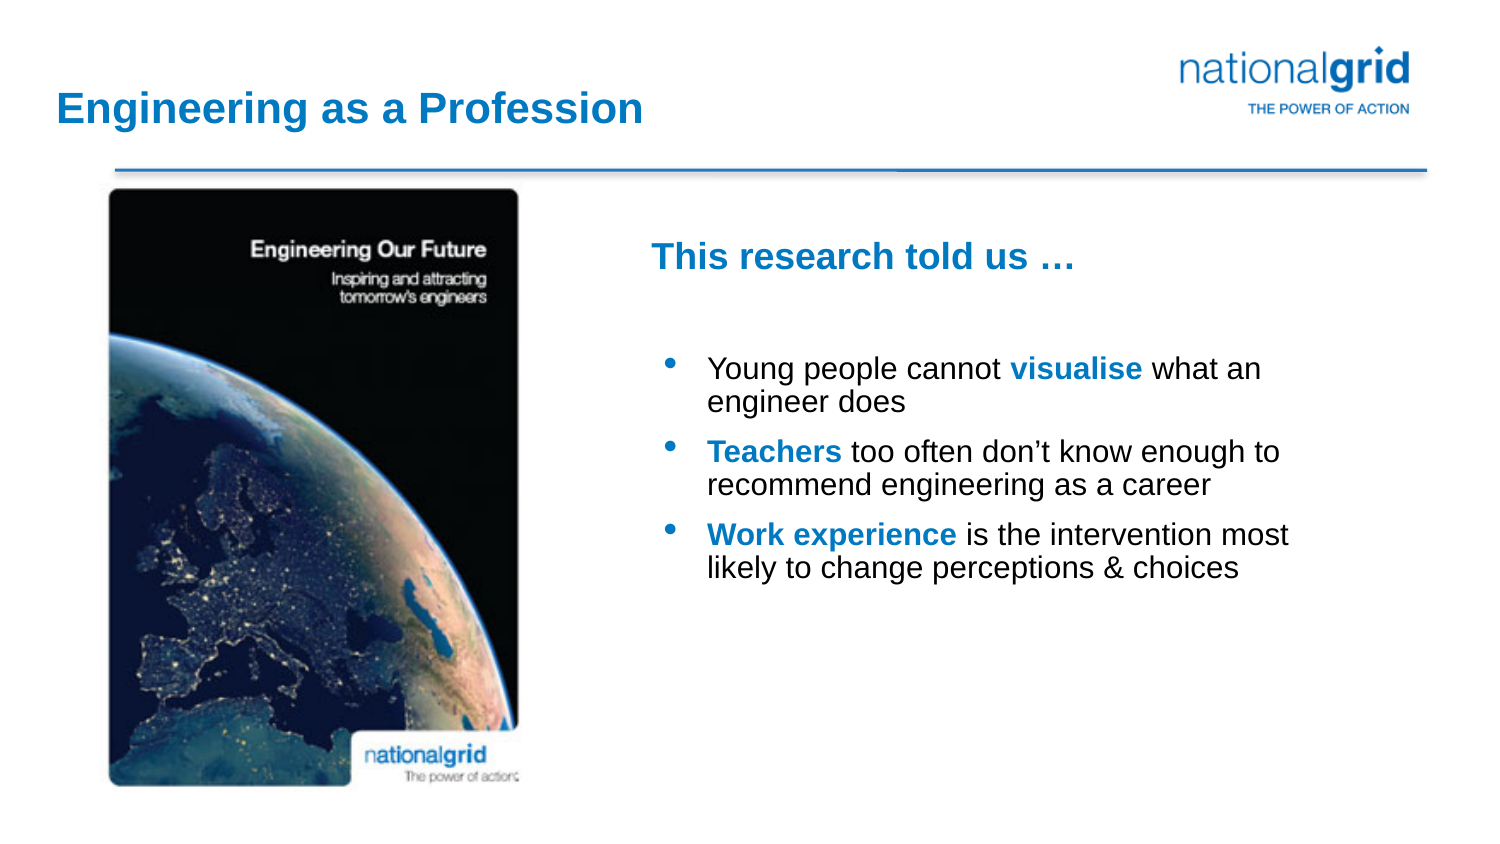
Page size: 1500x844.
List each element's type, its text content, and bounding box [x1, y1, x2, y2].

text_box This research told us … [640, 226, 1278, 283]
list Young people cannot visualise what an engineer does Teachers too often don’t know enough to recommend engineering as a career Work experience is the intervention most likely to change perceptions & choices [653, 346, 1306, 747]
picture [1156, 32, 1428, 130]
picture [99, 181, 526, 793]
text_box Engineering as a Profession [44, 63, 1408, 149]
